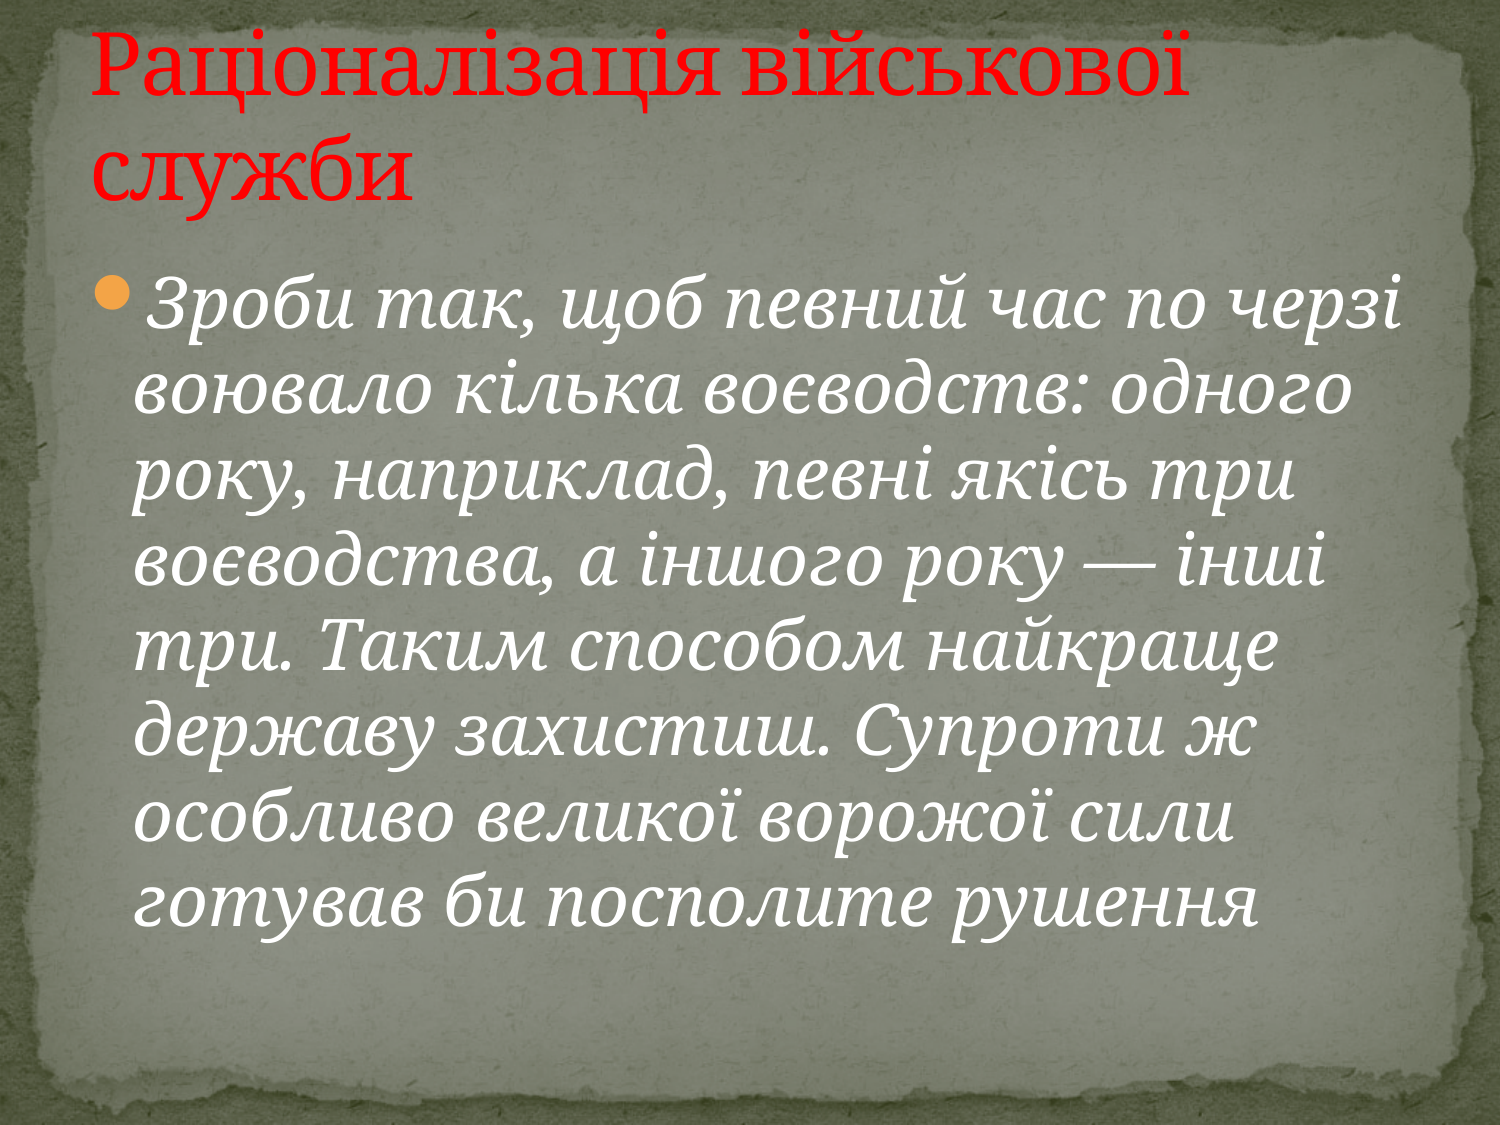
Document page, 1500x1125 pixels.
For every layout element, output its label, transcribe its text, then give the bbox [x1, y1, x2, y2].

list Зроби так, щоб певний час по черзі воювало кілька воєводств: одного року, наприклад, певні якісь три воєводства, а іншого року — інші три. Таким способом найкраще державу захистиш. Супроти ж особливо великої ворожої сили готував би посполите рушення [75, 249, 1425, 1000]
title Раціоналізація військової служби [74, 24, 1425, 225]
